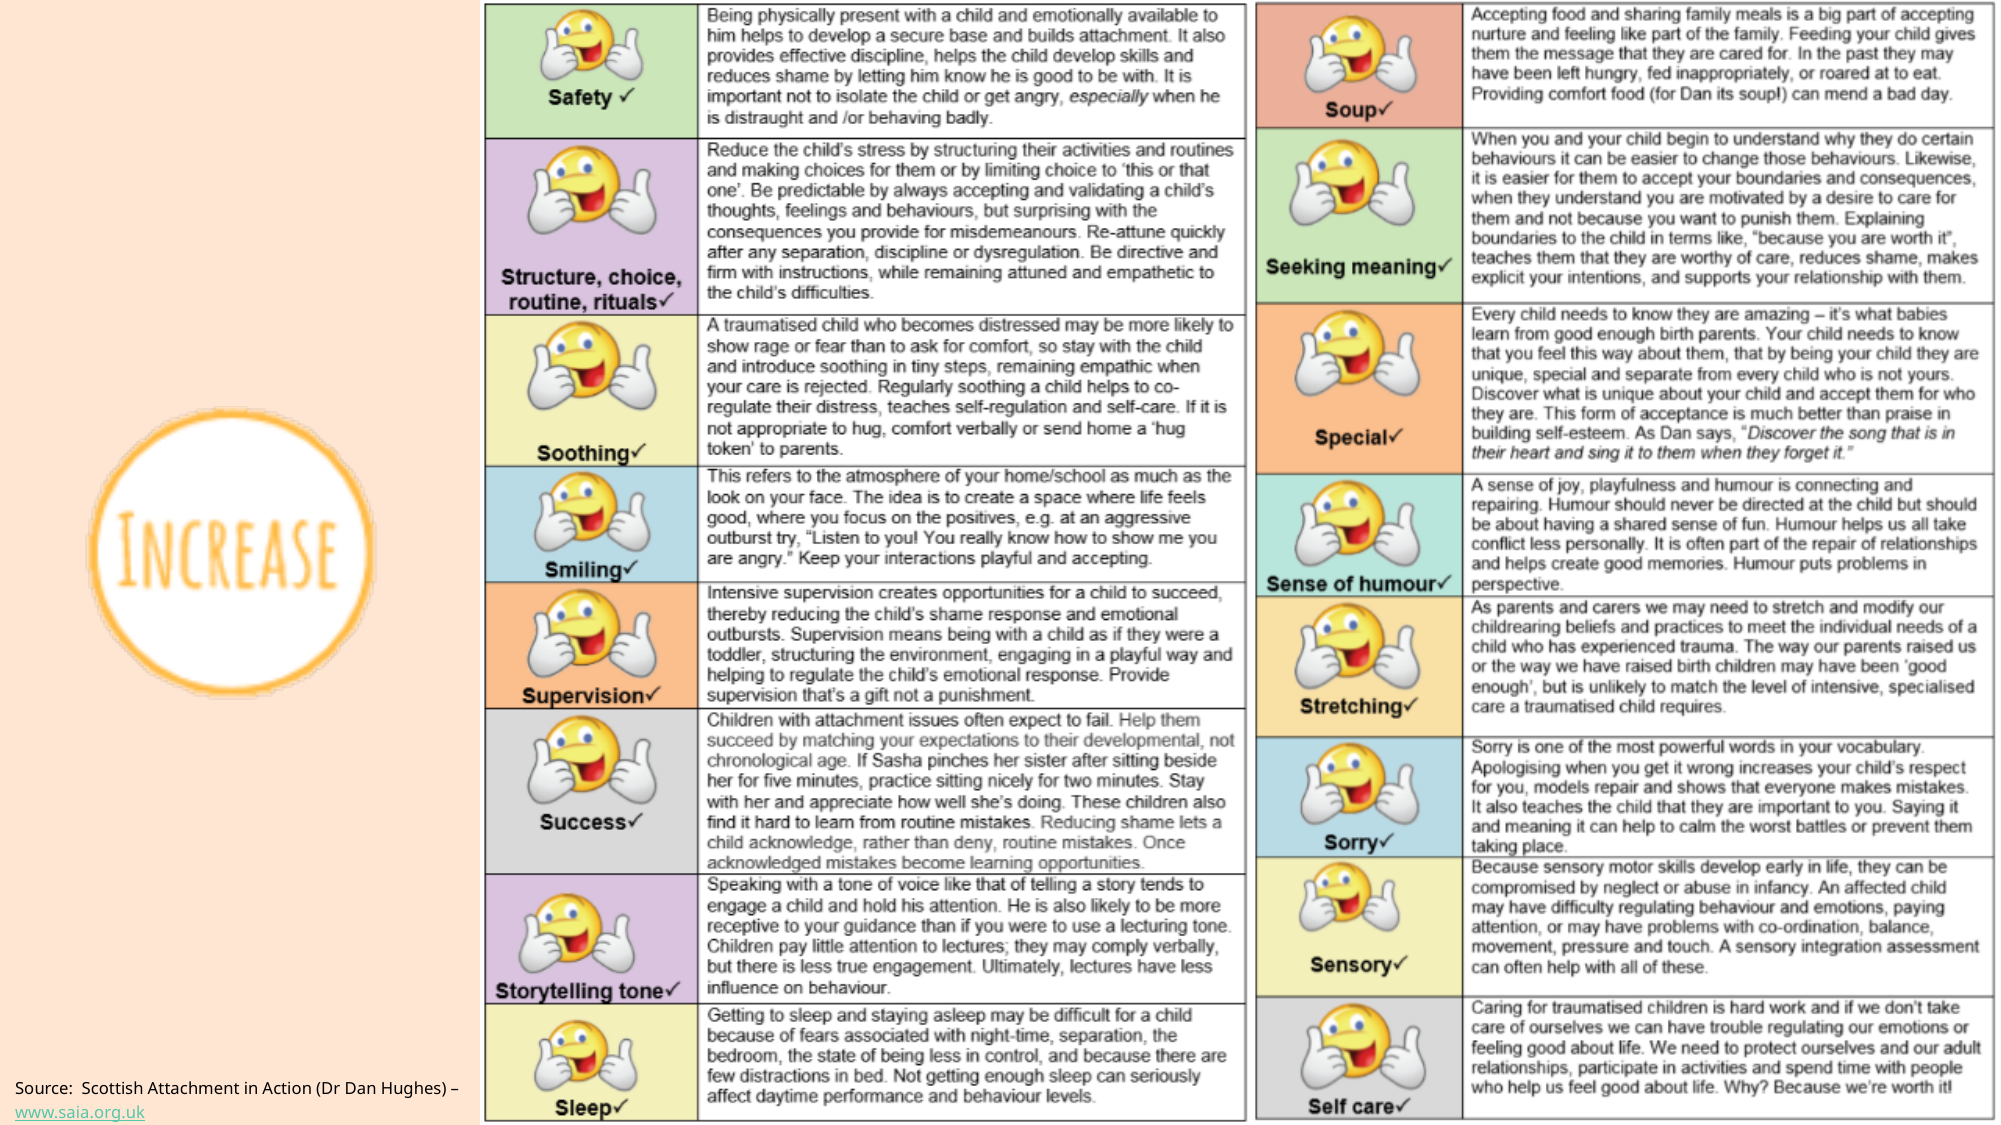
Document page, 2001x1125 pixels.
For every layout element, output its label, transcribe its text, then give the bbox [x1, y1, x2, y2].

text_box Source: Scottish Attachment in Action (Dr Dan Hughes) – www.saia.org.uk [0, 1066, 480, 1125]
picture [84, 406, 380, 700]
picture [480, 0, 2000, 1125]
